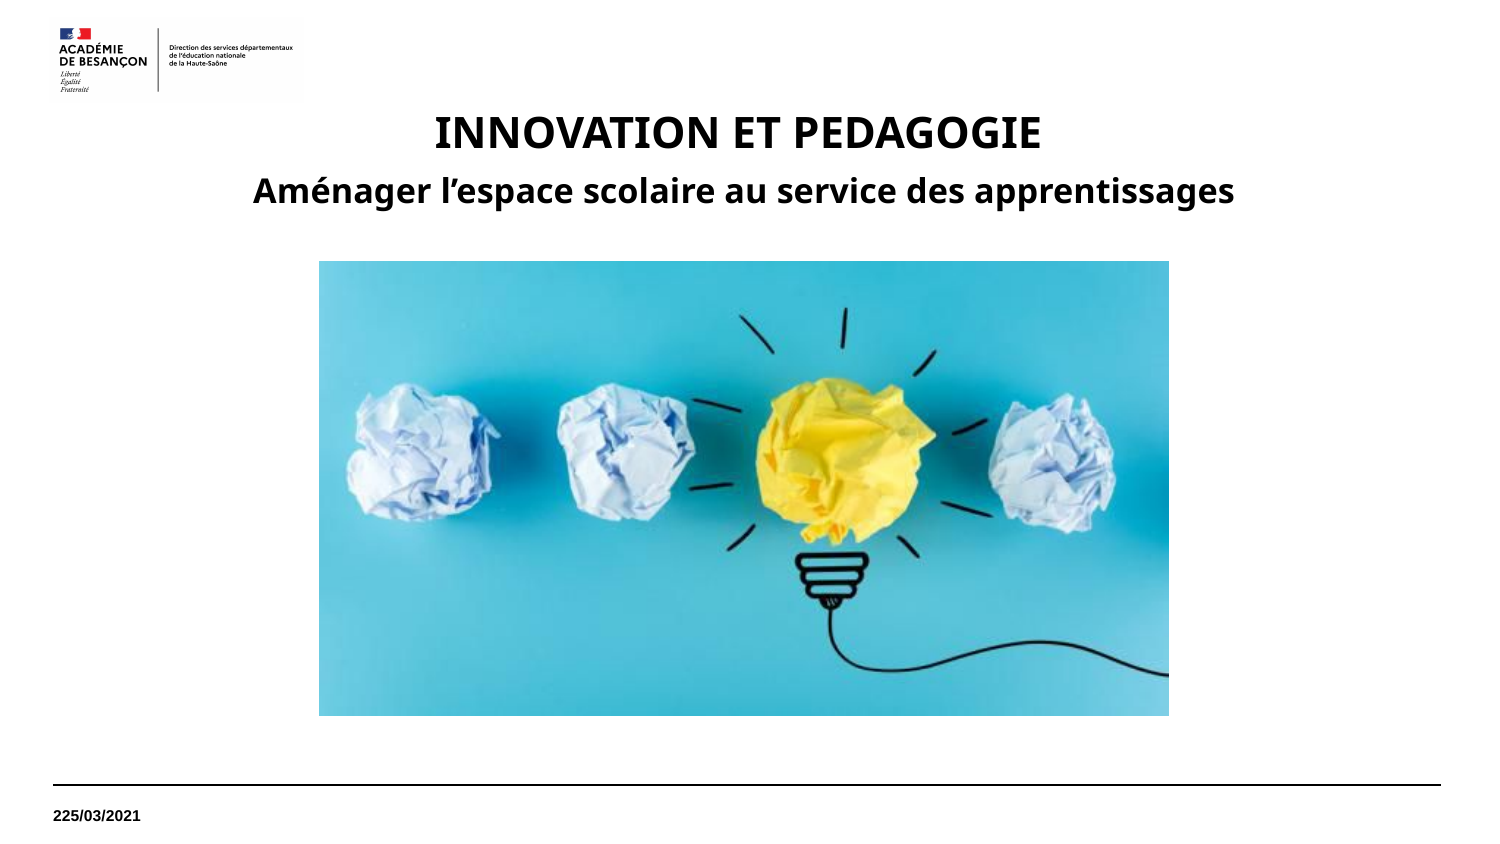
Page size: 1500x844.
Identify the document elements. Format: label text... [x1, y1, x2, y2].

picture [318, 260, 1170, 716]
picture [49, 17, 304, 103]
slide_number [53, 787, 246, 844]
title INNOVATION ET PEDAGOGIE Aménager l’espace scolaire au service des apprentissages [53, 103, 1436, 246]
